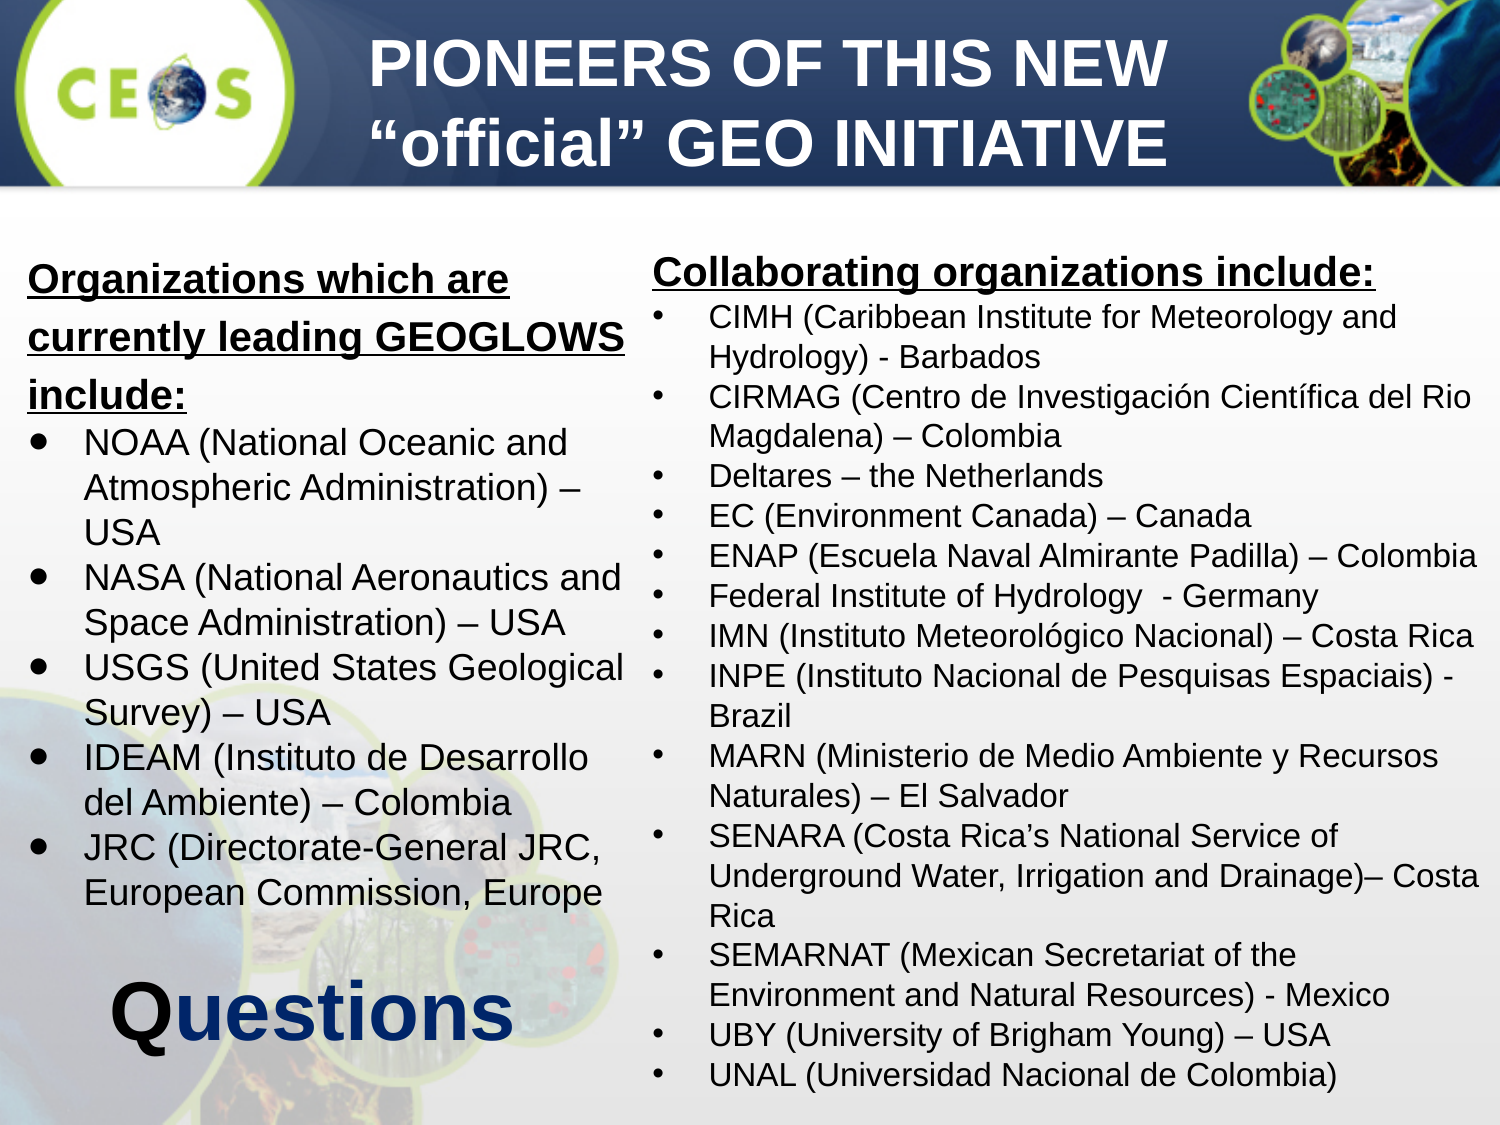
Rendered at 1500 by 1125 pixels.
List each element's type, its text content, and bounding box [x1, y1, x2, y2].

text_box Collaborating organizations include: CIMH (Caribbean Institute for Meteorology and Hydrology) - Barbados CIRMAG (Centro de Investigación Científica del Rio Magdalena) – Colombia Deltares – the Netherlands EC (Environment Canada) – Canada ENAP (Escuela Naval Almirante Padilla) – Colombia Federal Institute of Hydrology - Germany IMN (Instituto Meteorológico Nacional) – Costa Rica INPE (Instituto Nacional de Pesquisas Espaciais) - Brazil MARN (Ministerio de Medio Ambiente y Recursos Naturales) – El Salvador SENARA (Costa Rica’s National Service of Underground Water, Irrigation and Drainage)– Costa Rica SEMARNAT (Mexican Secretariat of the Environment and Natural Resources) - Mexico UBY (University of Brigham Young) – USA UNAL (Universidad Nacional de Colombia) [637, 237, 1500, 1101]
picture [0, 0, 1500, 1125]
text_box Organizations which are currently leading GEOGLOWS include: NOAA (National Oceanic and Atmospheric Administration) – USA NASA (National Aeronautics and Space Administration) – USA USGS (United States Geological Survey) – USA IDEAM (Instituto de Desarrollo del Ambiente) – Colombia JRC (Directorate-General JRC, European Commission, Europe [12, 237, 650, 920]
text_box PIONEERS OF THIS NEW “official” GEO INITIATIVE [312, 12, 1225, 163]
text_box Questions [102, 950, 525, 1065]
